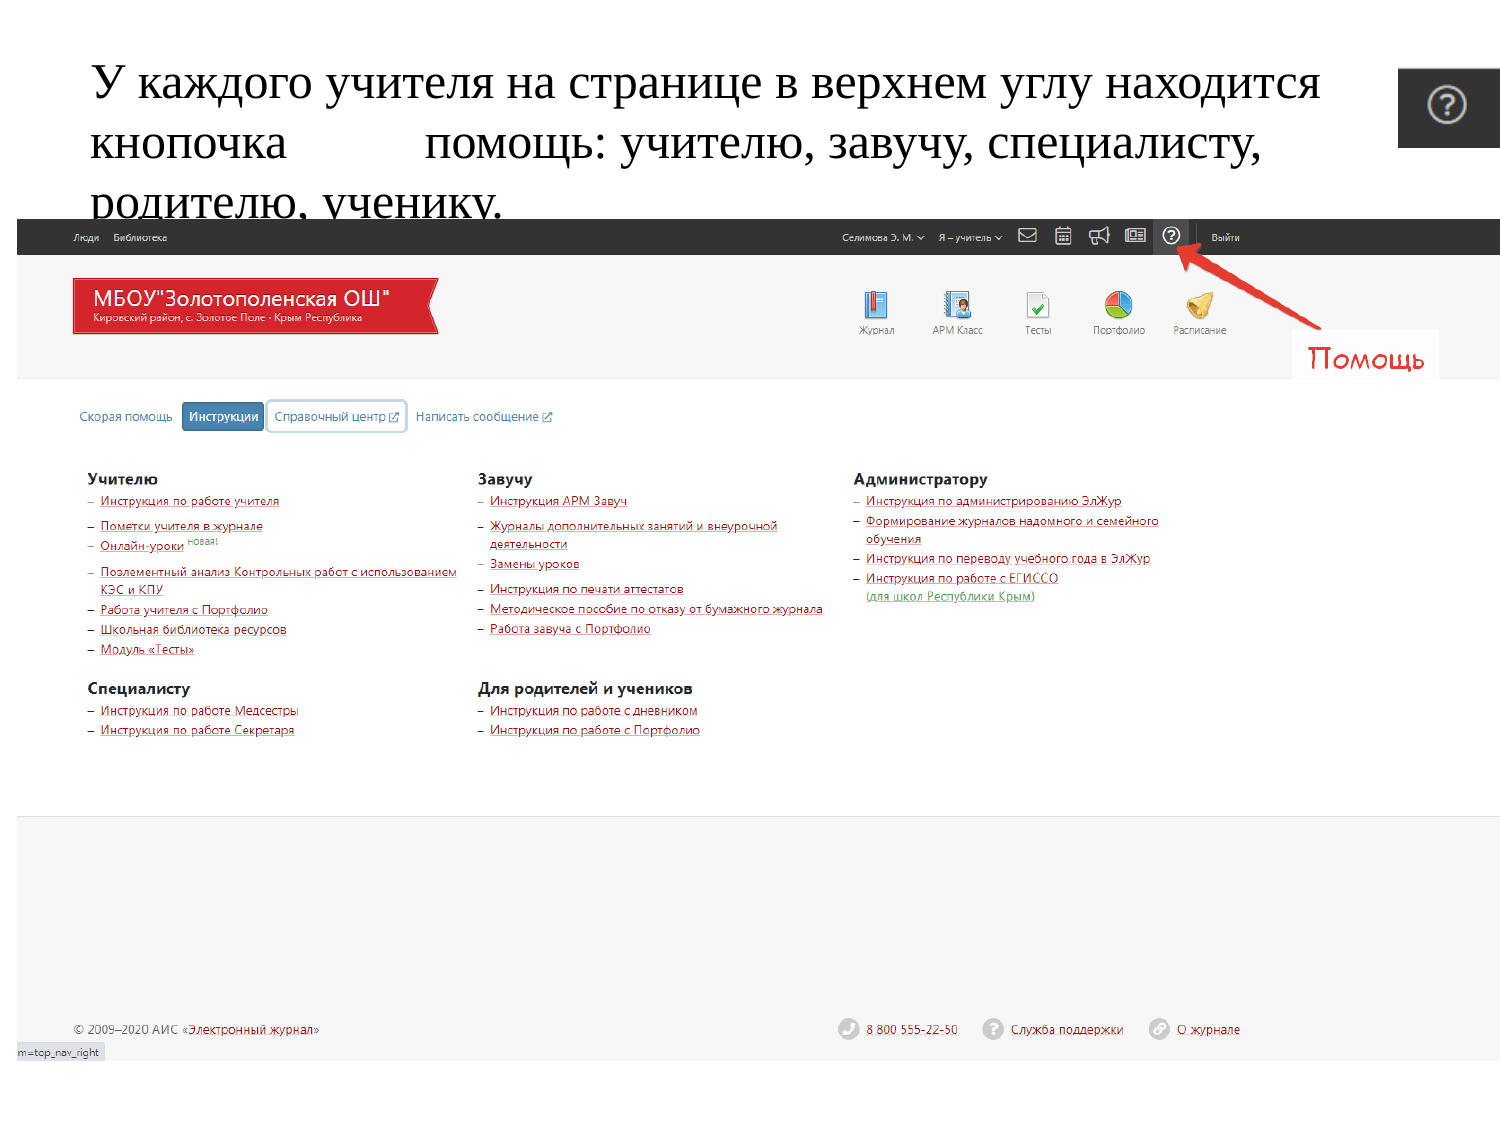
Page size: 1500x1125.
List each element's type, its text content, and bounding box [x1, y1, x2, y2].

title У каждого учителя на странице в верхнем углу находится кнопочка помощь: учителю, завучу, специалисту, родителю, ученику. [75, 45, 1425, 218]
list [1398, 66, 1500, 148]
picture [17, 219, 1500, 1061]
